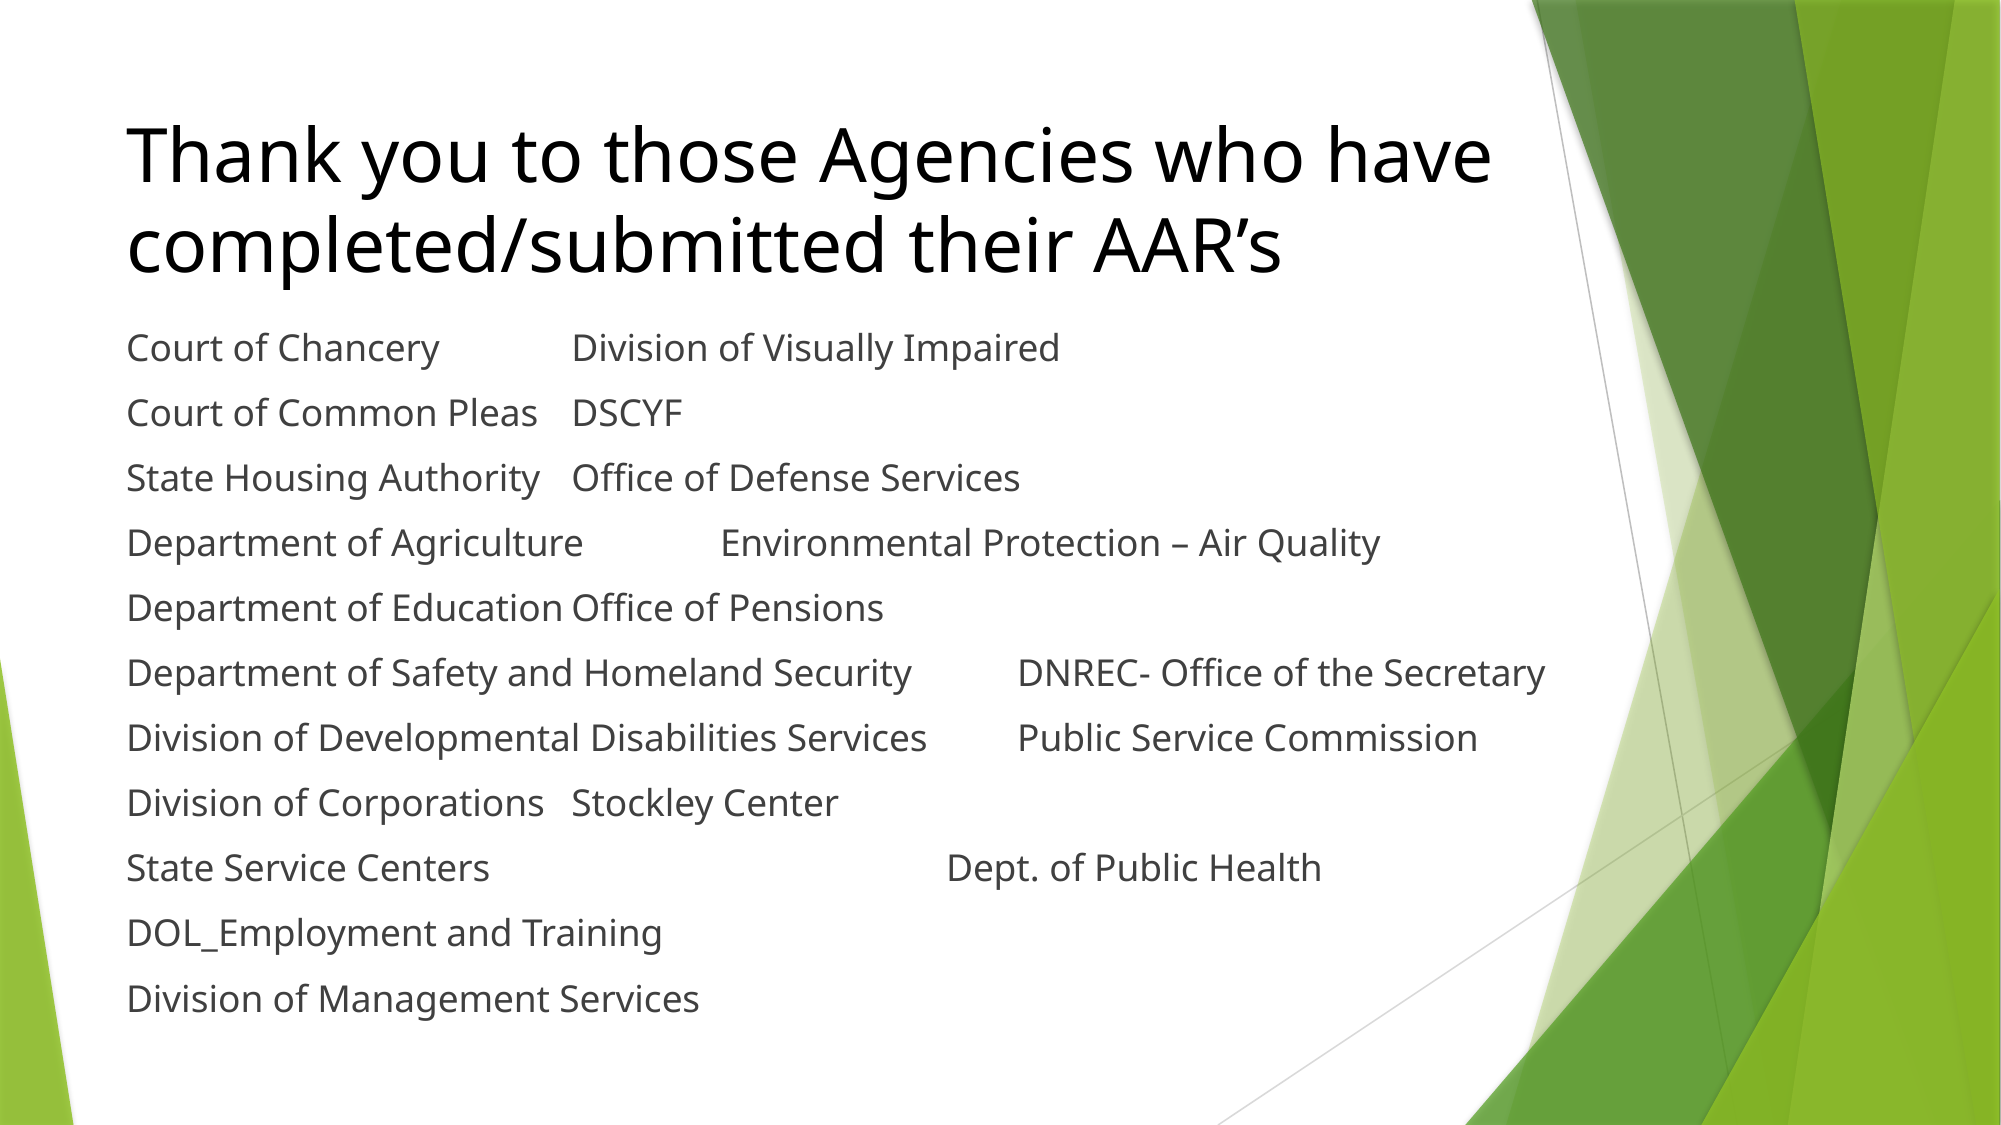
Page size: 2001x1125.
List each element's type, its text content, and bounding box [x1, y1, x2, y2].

title Thank you to those Agencies who have completed/submitted their AAR’s [111, 99, 1522, 316]
list Court of Chancery Division of Visually Impaired Court of Common Pleas DSCYF State Housing Authority Office of Defense Services Department of Agriculture Environmental Protection – Air Quality Department of Education Office of Pensions Department of Safety and Homeland Security DNREC- Office of the Secretary Division of Developmental Disabilities Services Public Service Commission Division of Corporations Stockley Center State Service Centers Dept. of Public Health DOL_Employment and Training Division of Management Services [111, 316, 1729, 1066]
